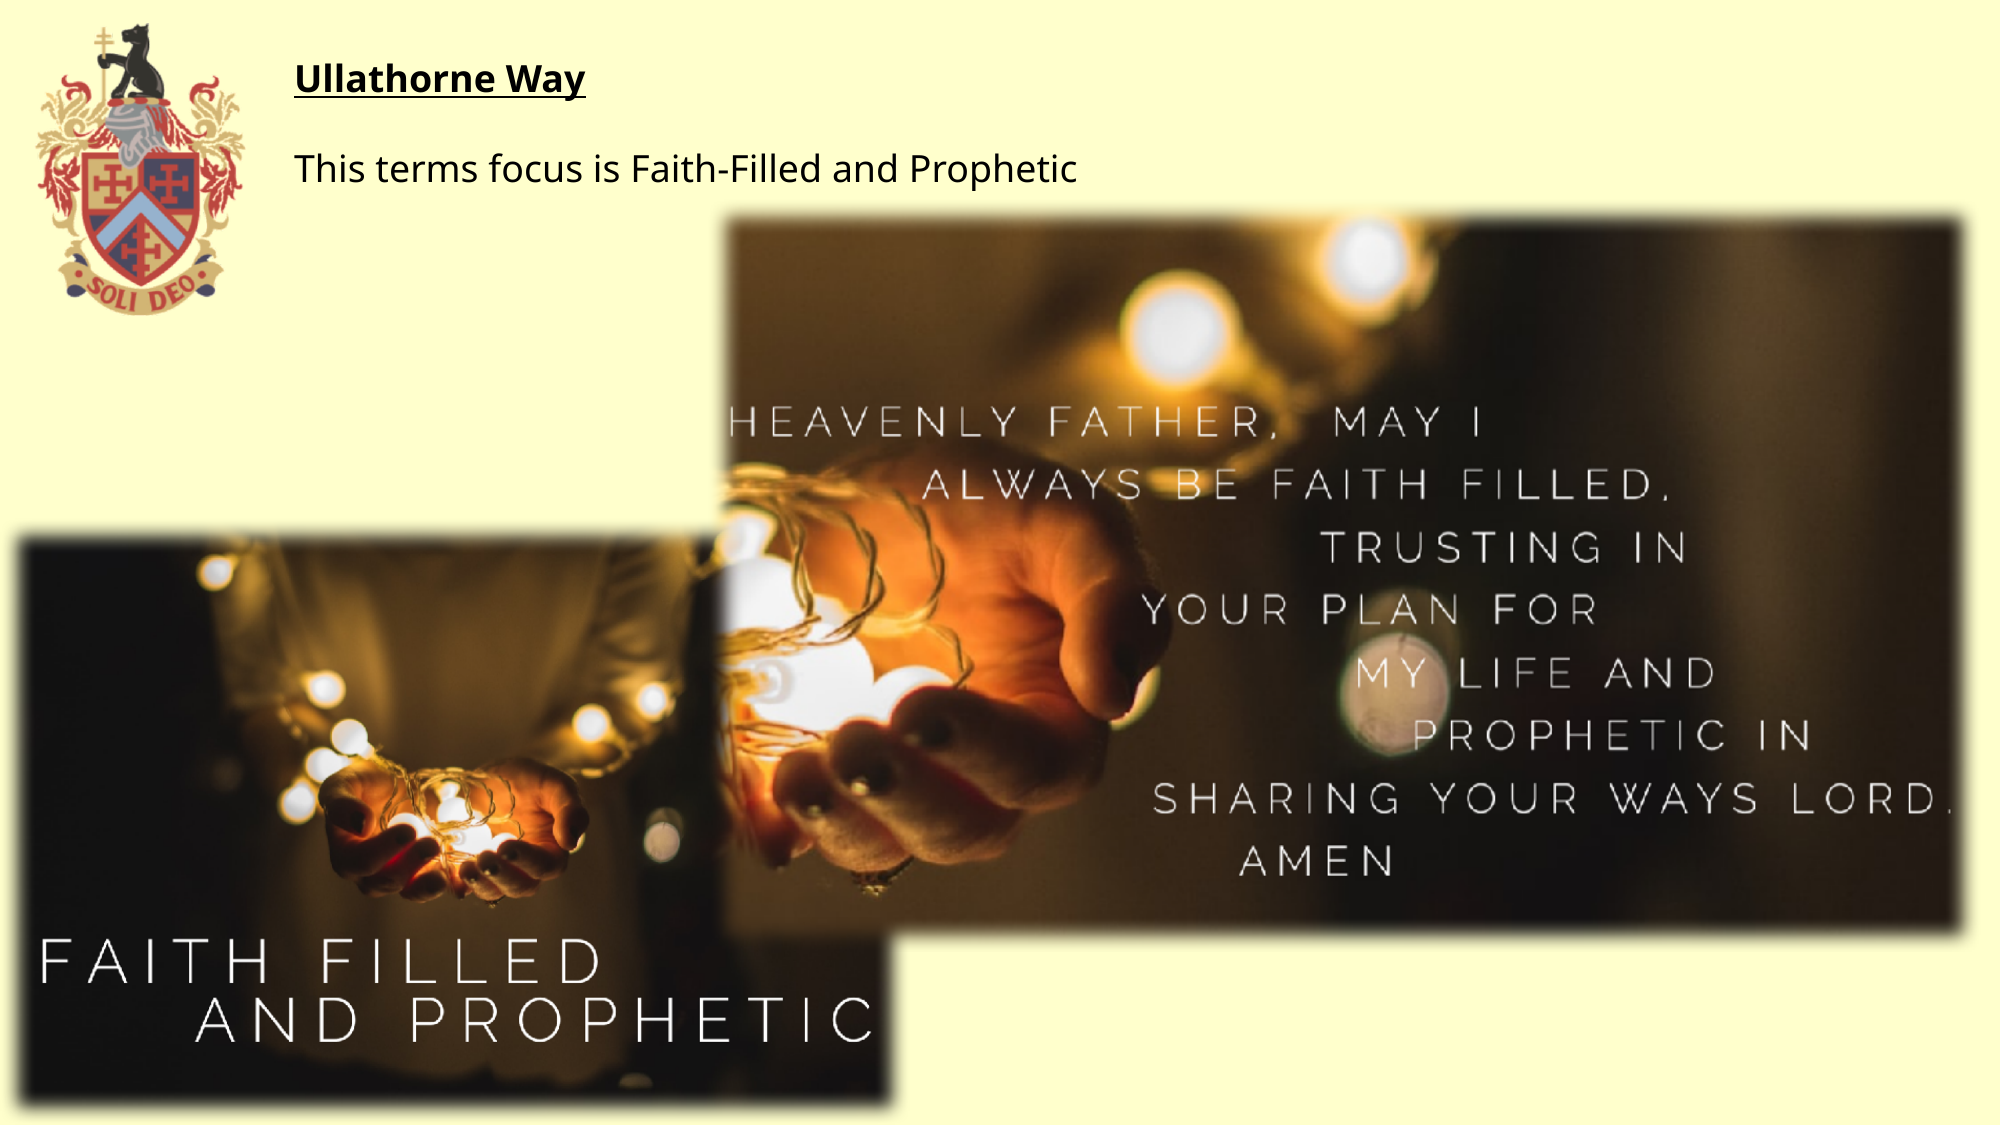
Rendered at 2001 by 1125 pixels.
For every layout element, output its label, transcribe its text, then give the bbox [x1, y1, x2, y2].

picture [34, 23, 246, 316]
picture [0, 199, 1981, 1125]
text_box Ullathorne Way This terms focus is Faith-Filled and Prophetic [279, 47, 1233, 198]
